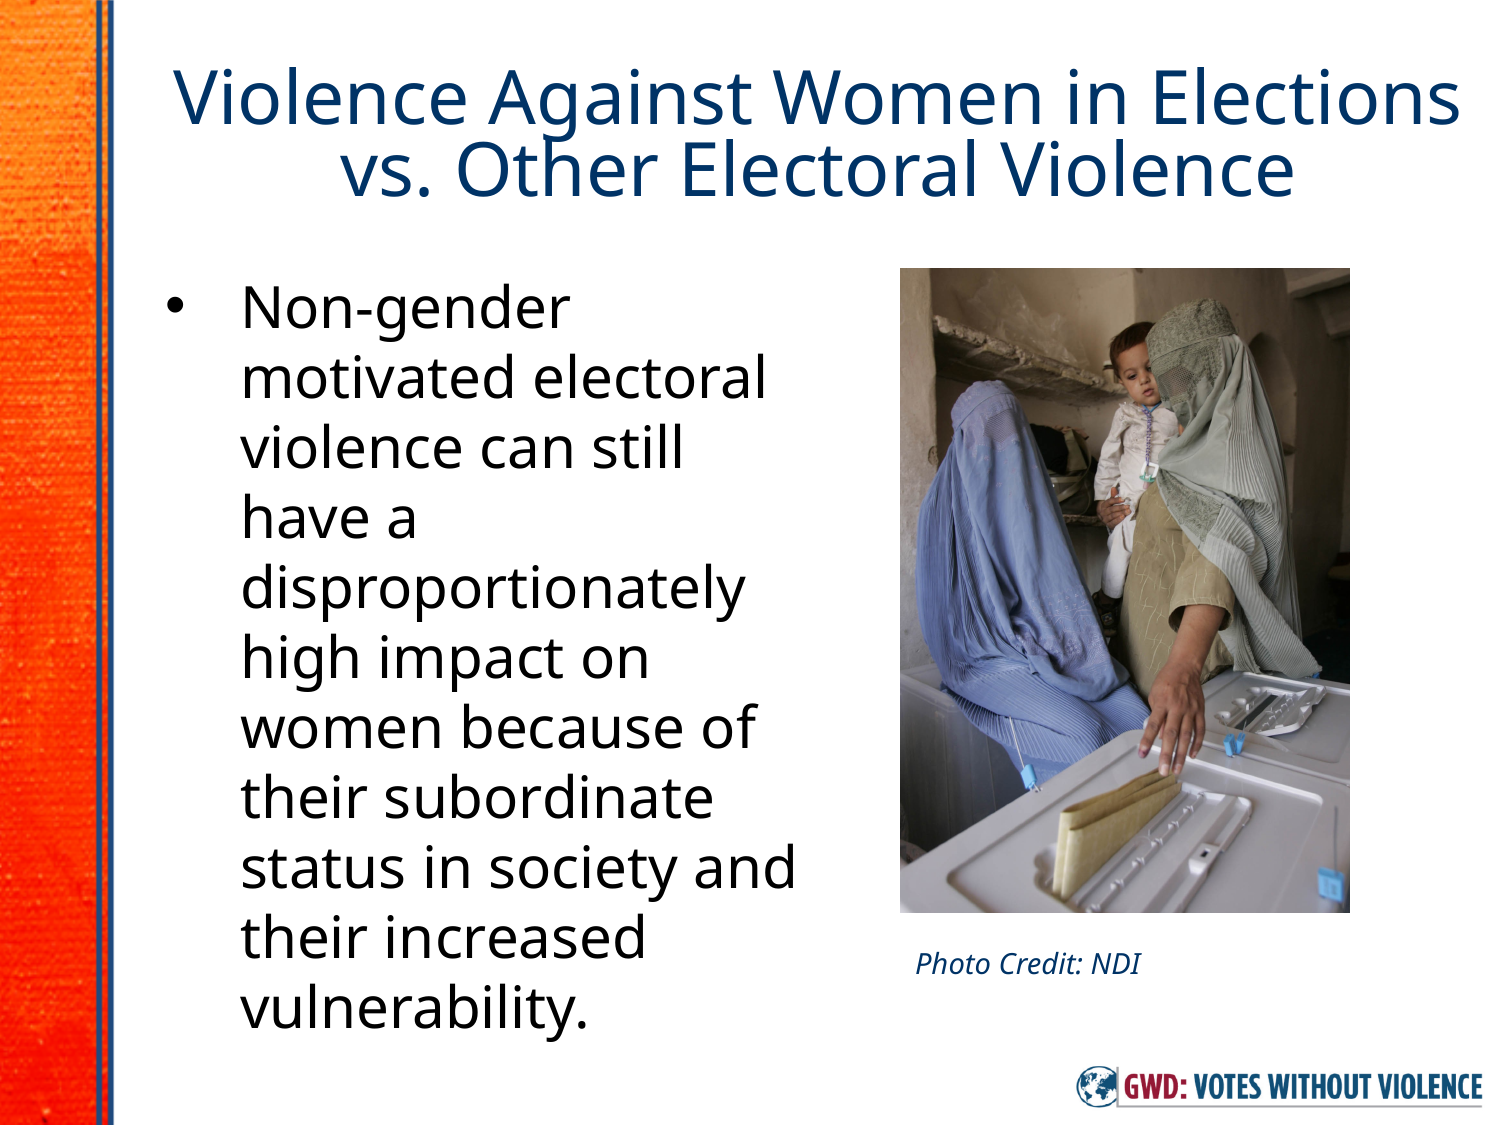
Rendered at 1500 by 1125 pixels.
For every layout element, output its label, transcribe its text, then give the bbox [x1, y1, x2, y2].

text_box Photo Credit: NDI [899, 937, 1200, 1000]
text_box Non-gender motivated electoral violence can still have a disproportionately high impact on women because of their subordinate status in society and their increased vulnerability. [149, 262, 838, 1088]
text_box Violence Against Women in Elections vs. Other Electoral Violence [137, 45, 1500, 233]
picture [0, 0, 1500, 1125]
